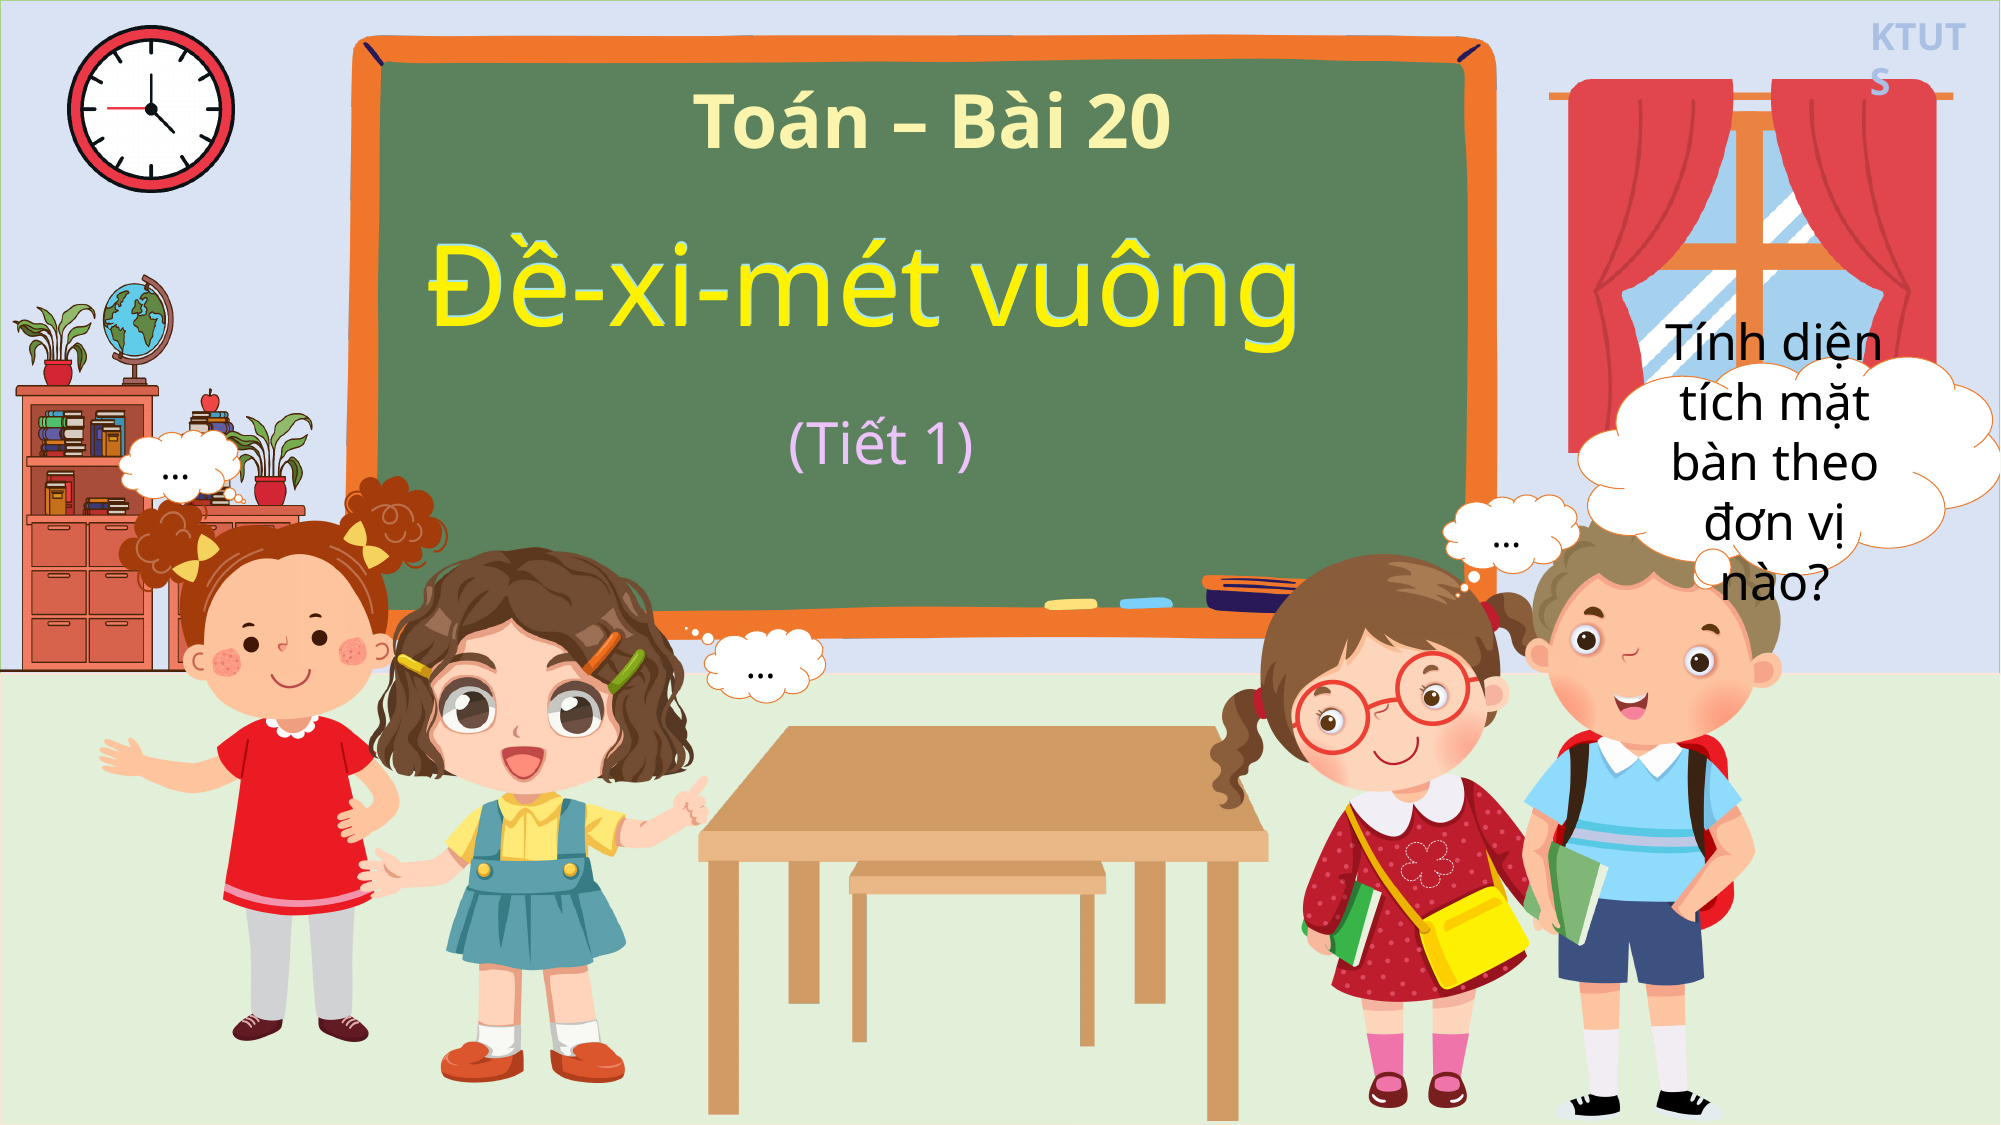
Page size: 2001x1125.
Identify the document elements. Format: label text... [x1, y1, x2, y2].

text_box (Tiết 1) [774, 398, 1107, 484]
text_box … [709, 628, 827, 704]
picture [1925, 36, 1935, 46]
picture [67, 25, 235, 193]
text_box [410, 204, 1597, 358]
text_box … [118, 429, 242, 476]
text_box Tính diện tích mặt bàn theo đơn vị nào? [1577, 356, 2000, 576]
text_box Toán – Bài 20 [678, 65, 1503, 171]
picture [1522, 36, 1954, 467]
text_box … [1442, 495, 1522, 554]
picture [0, 34, 1782, 1121]
